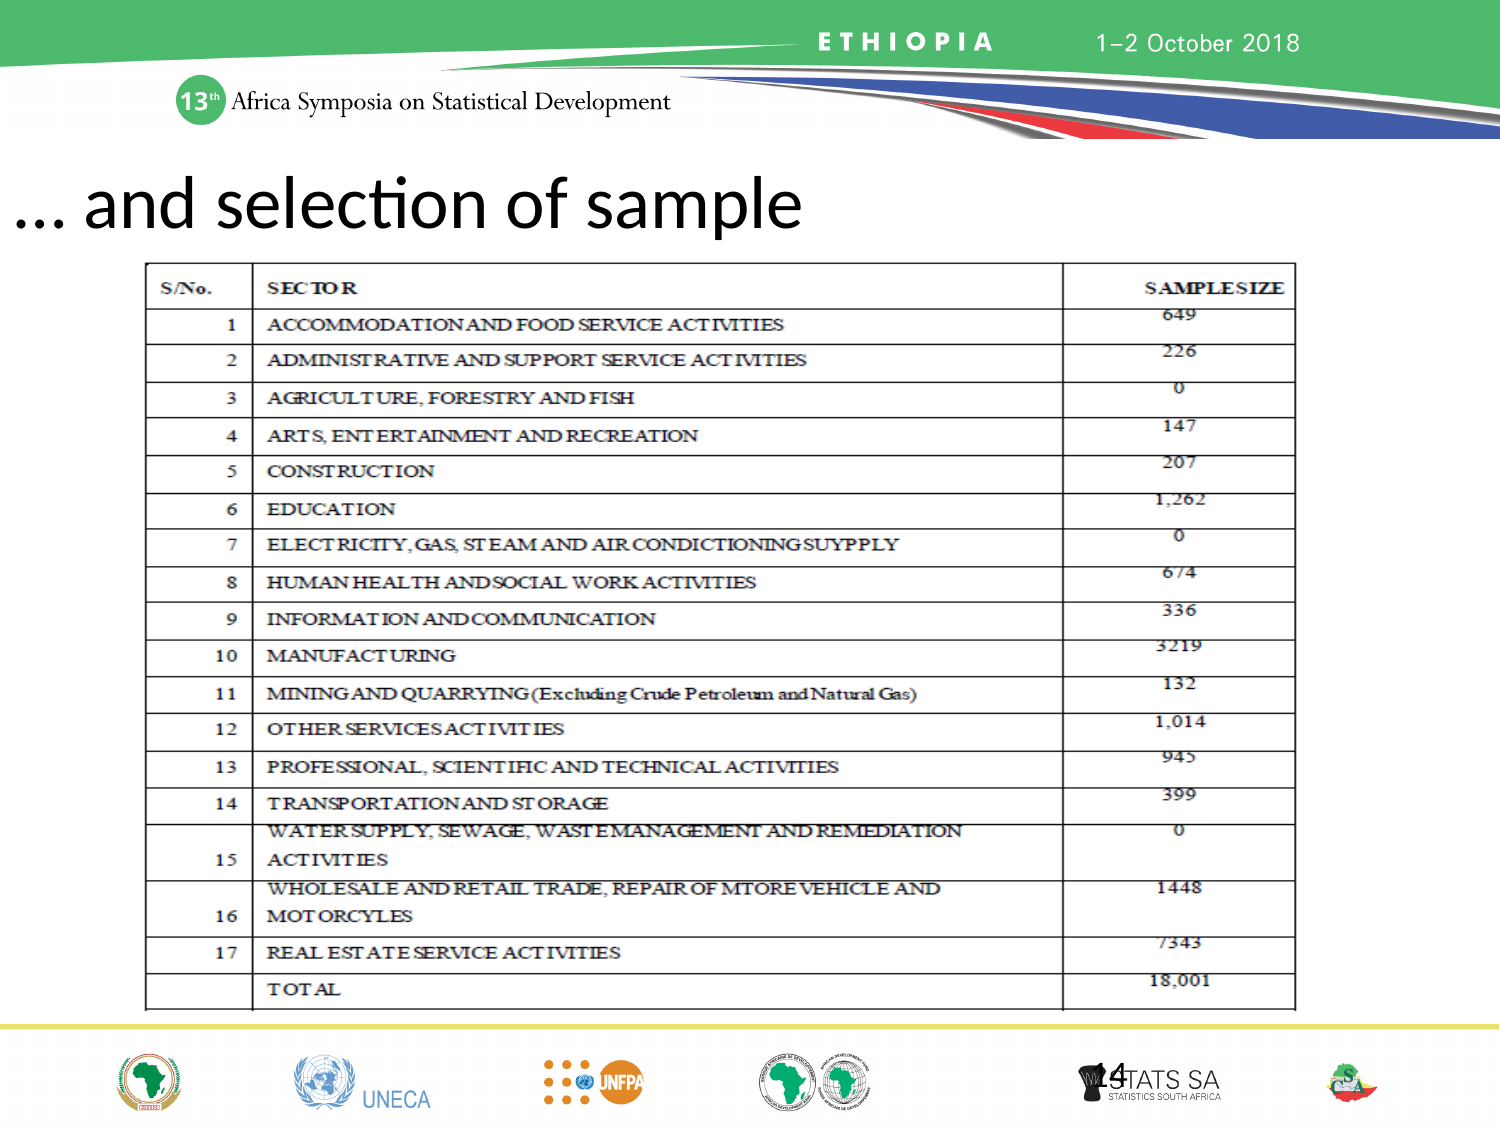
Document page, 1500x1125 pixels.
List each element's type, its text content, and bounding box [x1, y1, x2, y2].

picture [0, 1024, 1500, 1125]
picture [0, 0, 1500, 139]
picture [125, 251, 1310, 1019]
slide_number 14 [1074, 1042, 1425, 1103]
text_box … and selection of sample [0, 145, 1310, 251]
